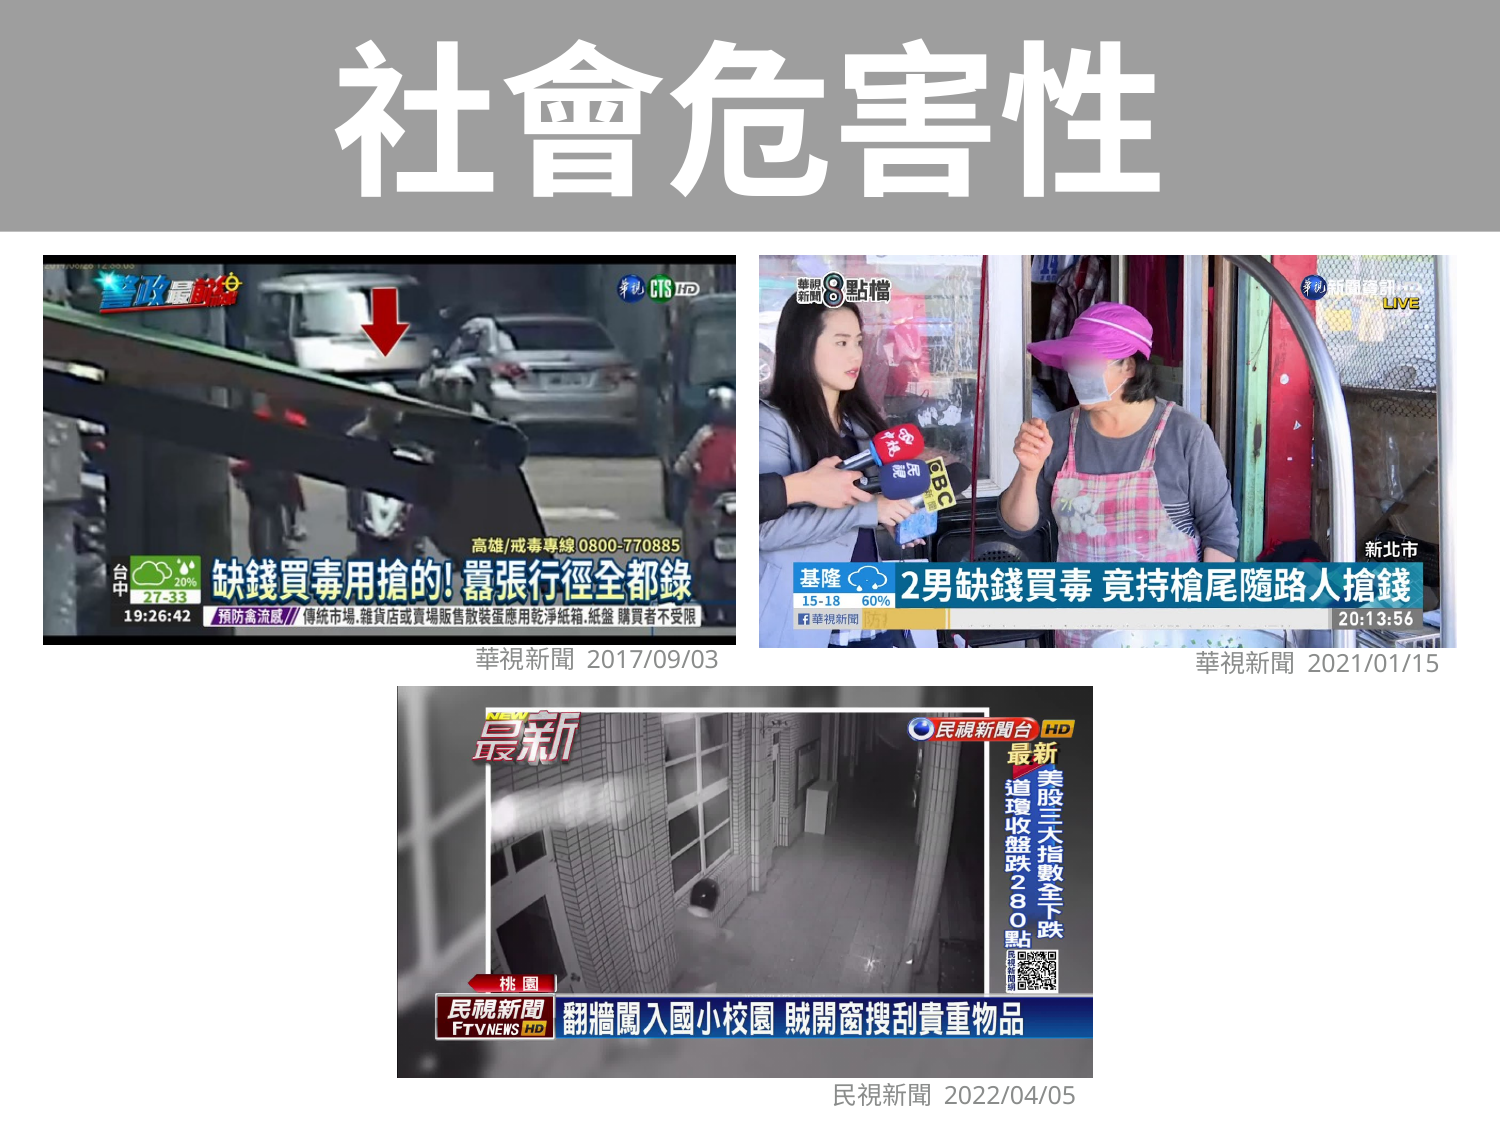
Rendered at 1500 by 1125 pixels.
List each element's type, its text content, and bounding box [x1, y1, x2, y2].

text_box 華視新聞 2021/01/15 [1181, 648, 1455, 685]
text_box 社會危害性 [0, 0, 1500, 232]
text_box 民視新聞 2022/04/05 [817, 1078, 1092, 1117]
text_box 華視新聞 2017/09/03 [460, 645, 735, 682]
picture [397, 686, 1093, 1078]
picture [759, 255, 1457, 648]
picture [43, 255, 736, 645]
